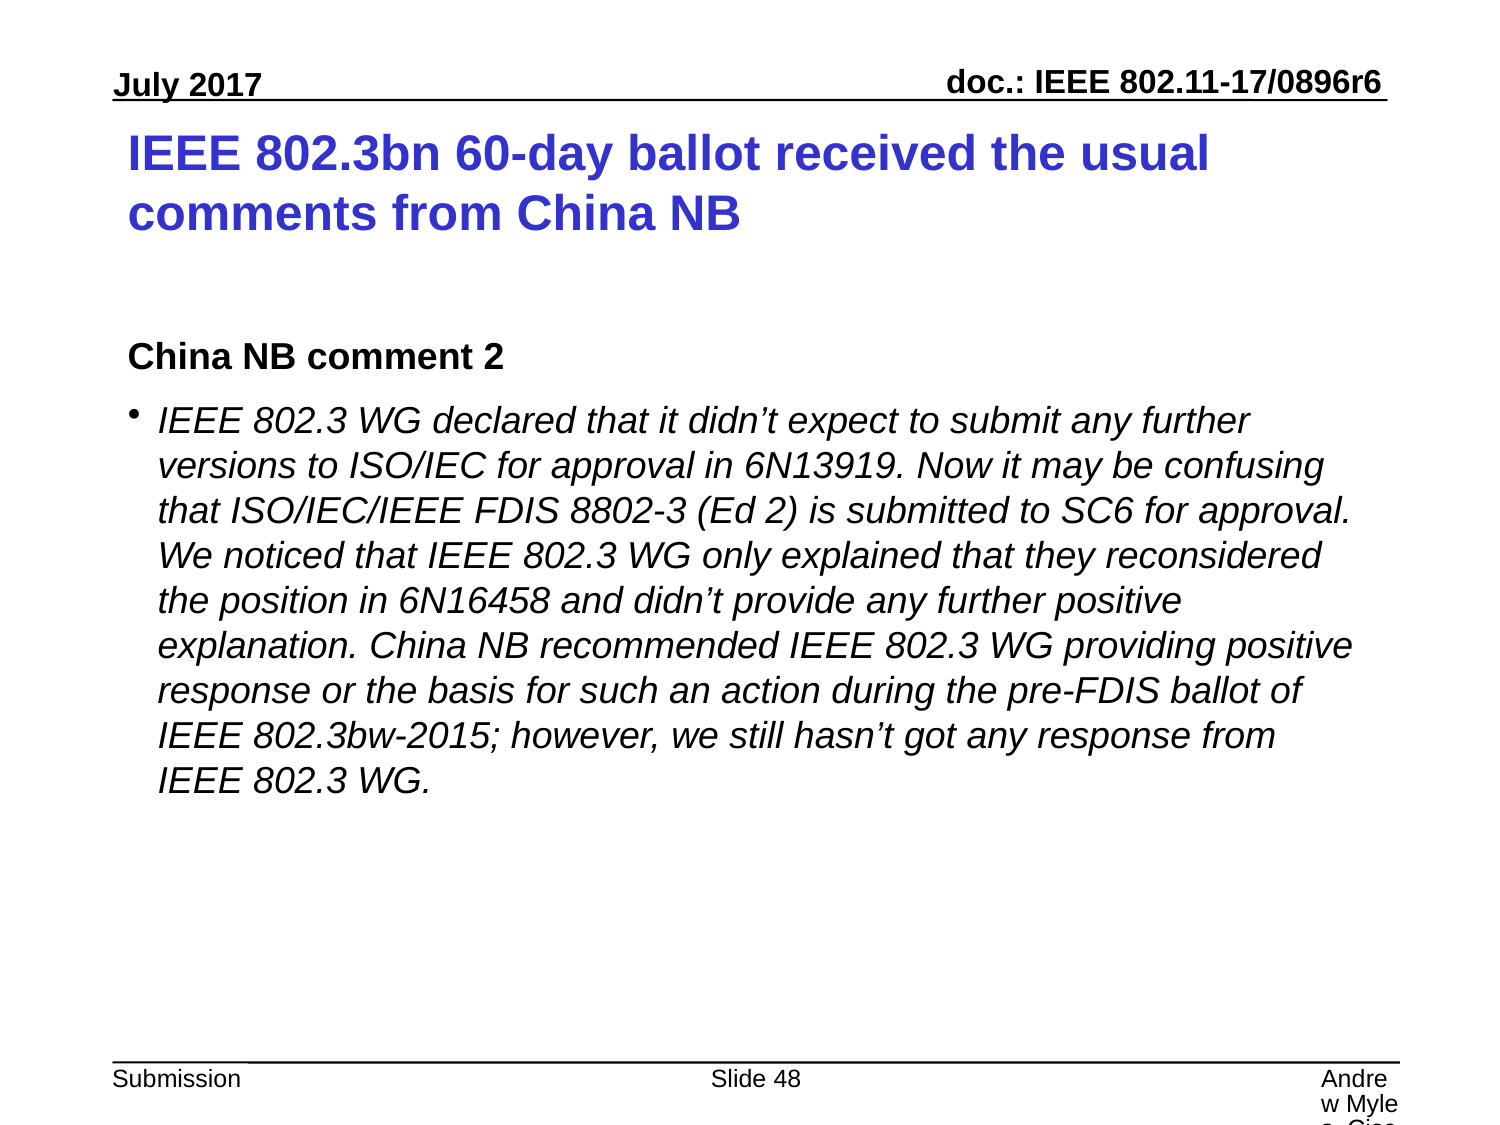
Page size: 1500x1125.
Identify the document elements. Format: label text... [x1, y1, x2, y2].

footer Andrew Myles, Cisco [1320, 1061, 1402, 1093]
slide_number Slide 48 [709, 1061, 803, 1093]
list China NB comment 2 IEEE 802.3 WG declared that it didn’t expect to submit any further versions to ISO/IEC for approval in 6N13919. Now it may be confusing that ISO/IEC/IEEE FDIS 8802-3 (Ed 2) is submitted to SC6 for approval. We noticed that IEEE 802.3 WG only explained that they reconsidered the position in 6N16458 and didn’t provide any further positive explanation. China NB recommended IEEE 802.3 WG providing positive response or the basis for such an action during the pre-FDIS ballot of IEEE 802.3bw-2015; however, we still hasn’t got any response from IEEE 802.3 WG. [112, 324, 1388, 1000]
title IEEE 802.3bn 60-day ballot received the usual comments from China NB [112, 112, 1388, 288]
